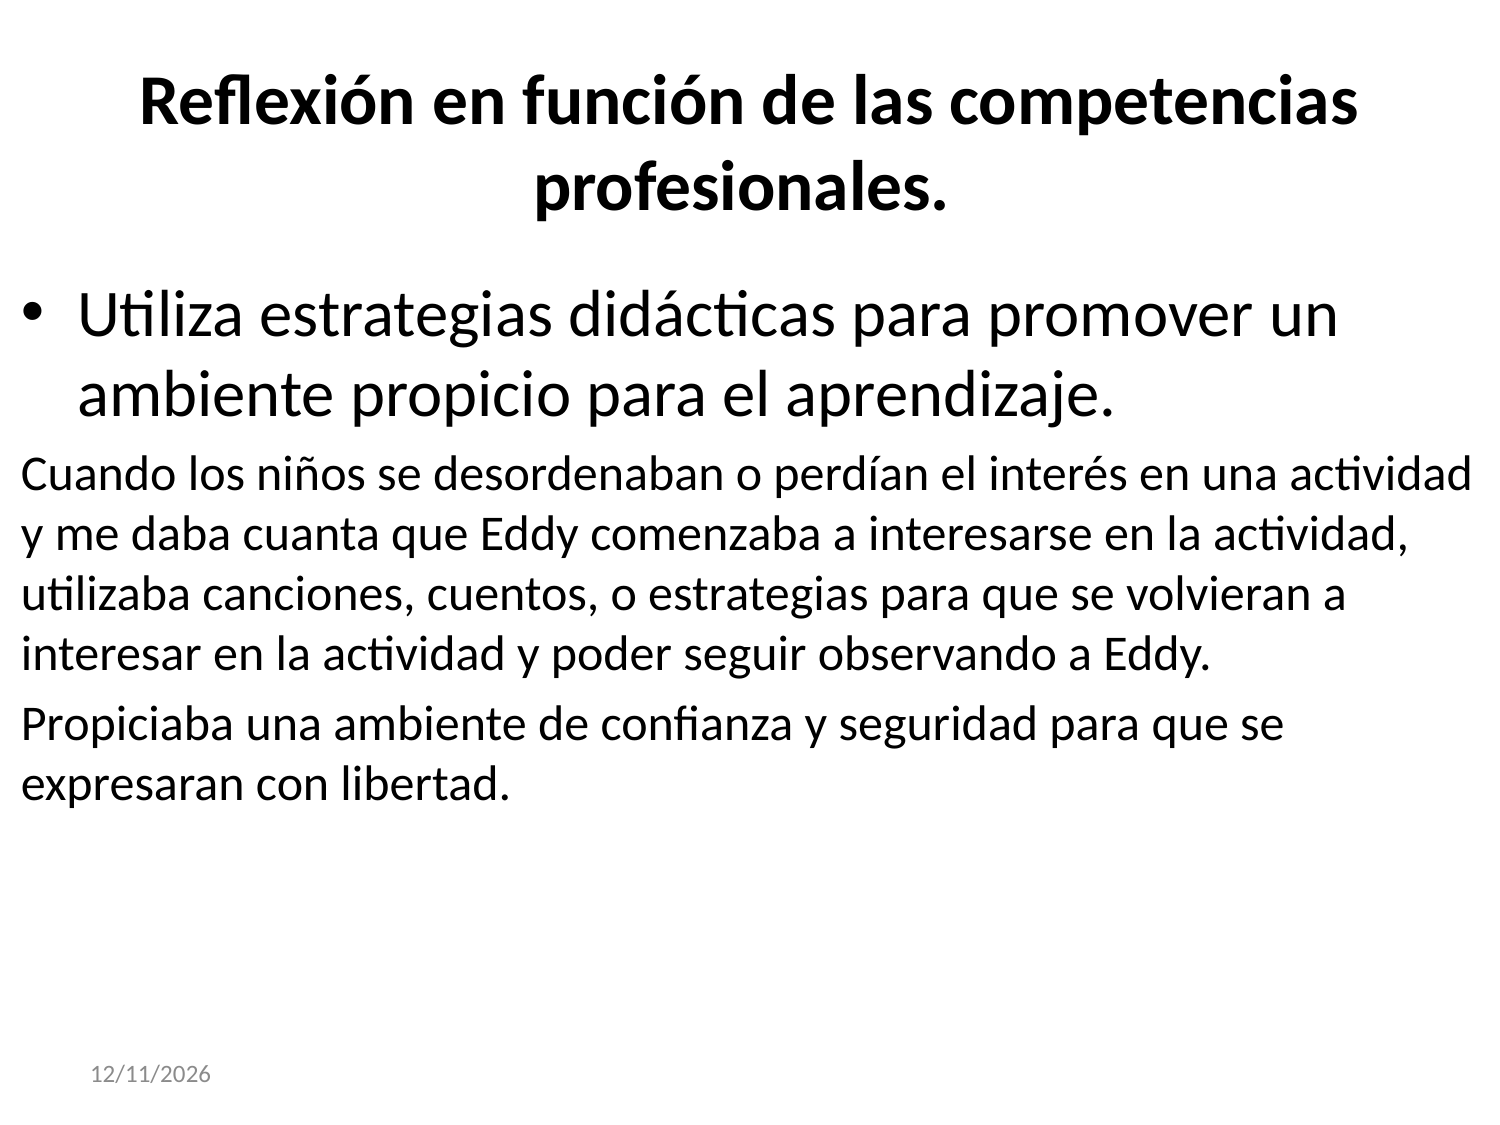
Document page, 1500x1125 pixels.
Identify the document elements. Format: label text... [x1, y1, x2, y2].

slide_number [75, 1042, 425, 1103]
list Utiliza estrategias didácticas para promover un ambiente propicio para el aprendizaje. Cuando los niños se desordenaban o perdían el interés en una actividad y me daba cuanta que Eddy comenzaba a interesarse en la actividad, utilizaba canciones, cuentos, o estrategias para que se volvieran a interesar en la actividad y poder seguir observando a Eddy. Propiciaba una ambiente de confianza y seguridad para que se expresaran con libertad. [5, 262, 1500, 1005]
title Reflexión en función de las competencias profesionales. [75, 45, 1425, 233]
